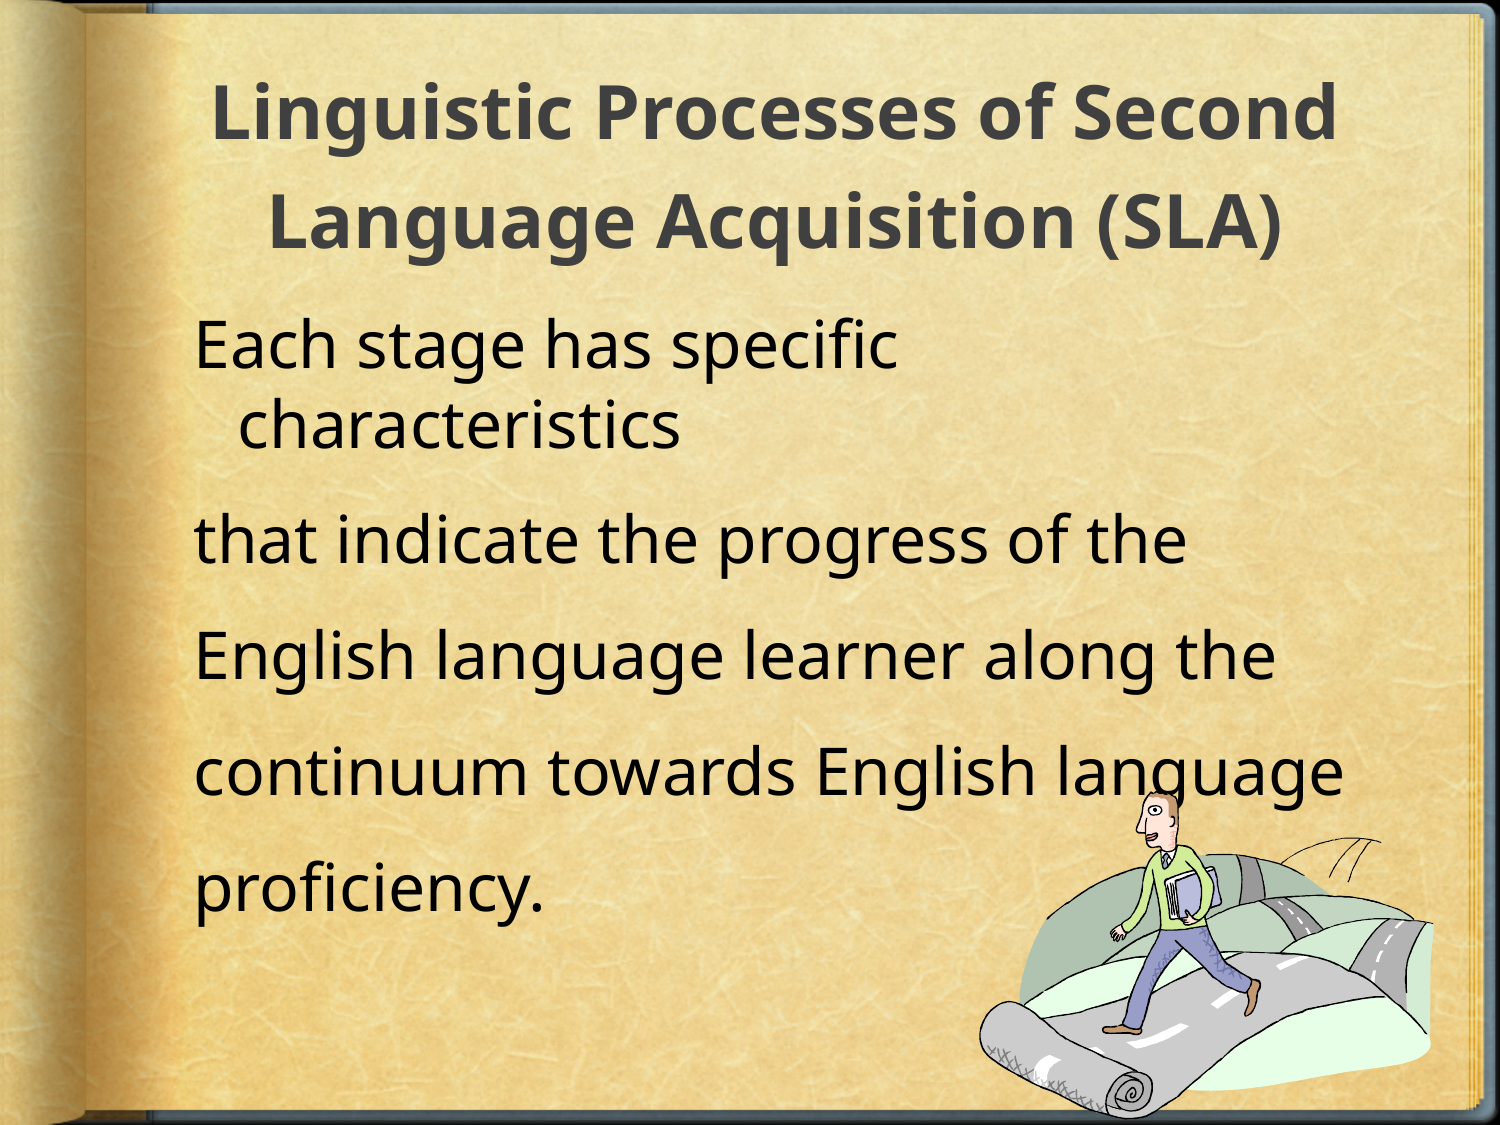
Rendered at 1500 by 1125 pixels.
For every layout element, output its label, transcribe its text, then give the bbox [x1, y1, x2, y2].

picture [0, 0, 1500, 1125]
title Linguistic Processes of Second Language Acquisition (SLA) [178, 45, 1372, 265]
list Each stage has specific characteristics that indicate the progress of the English language learner along the continuum towards English language proficiency. [178, 295, 1372, 1005]
